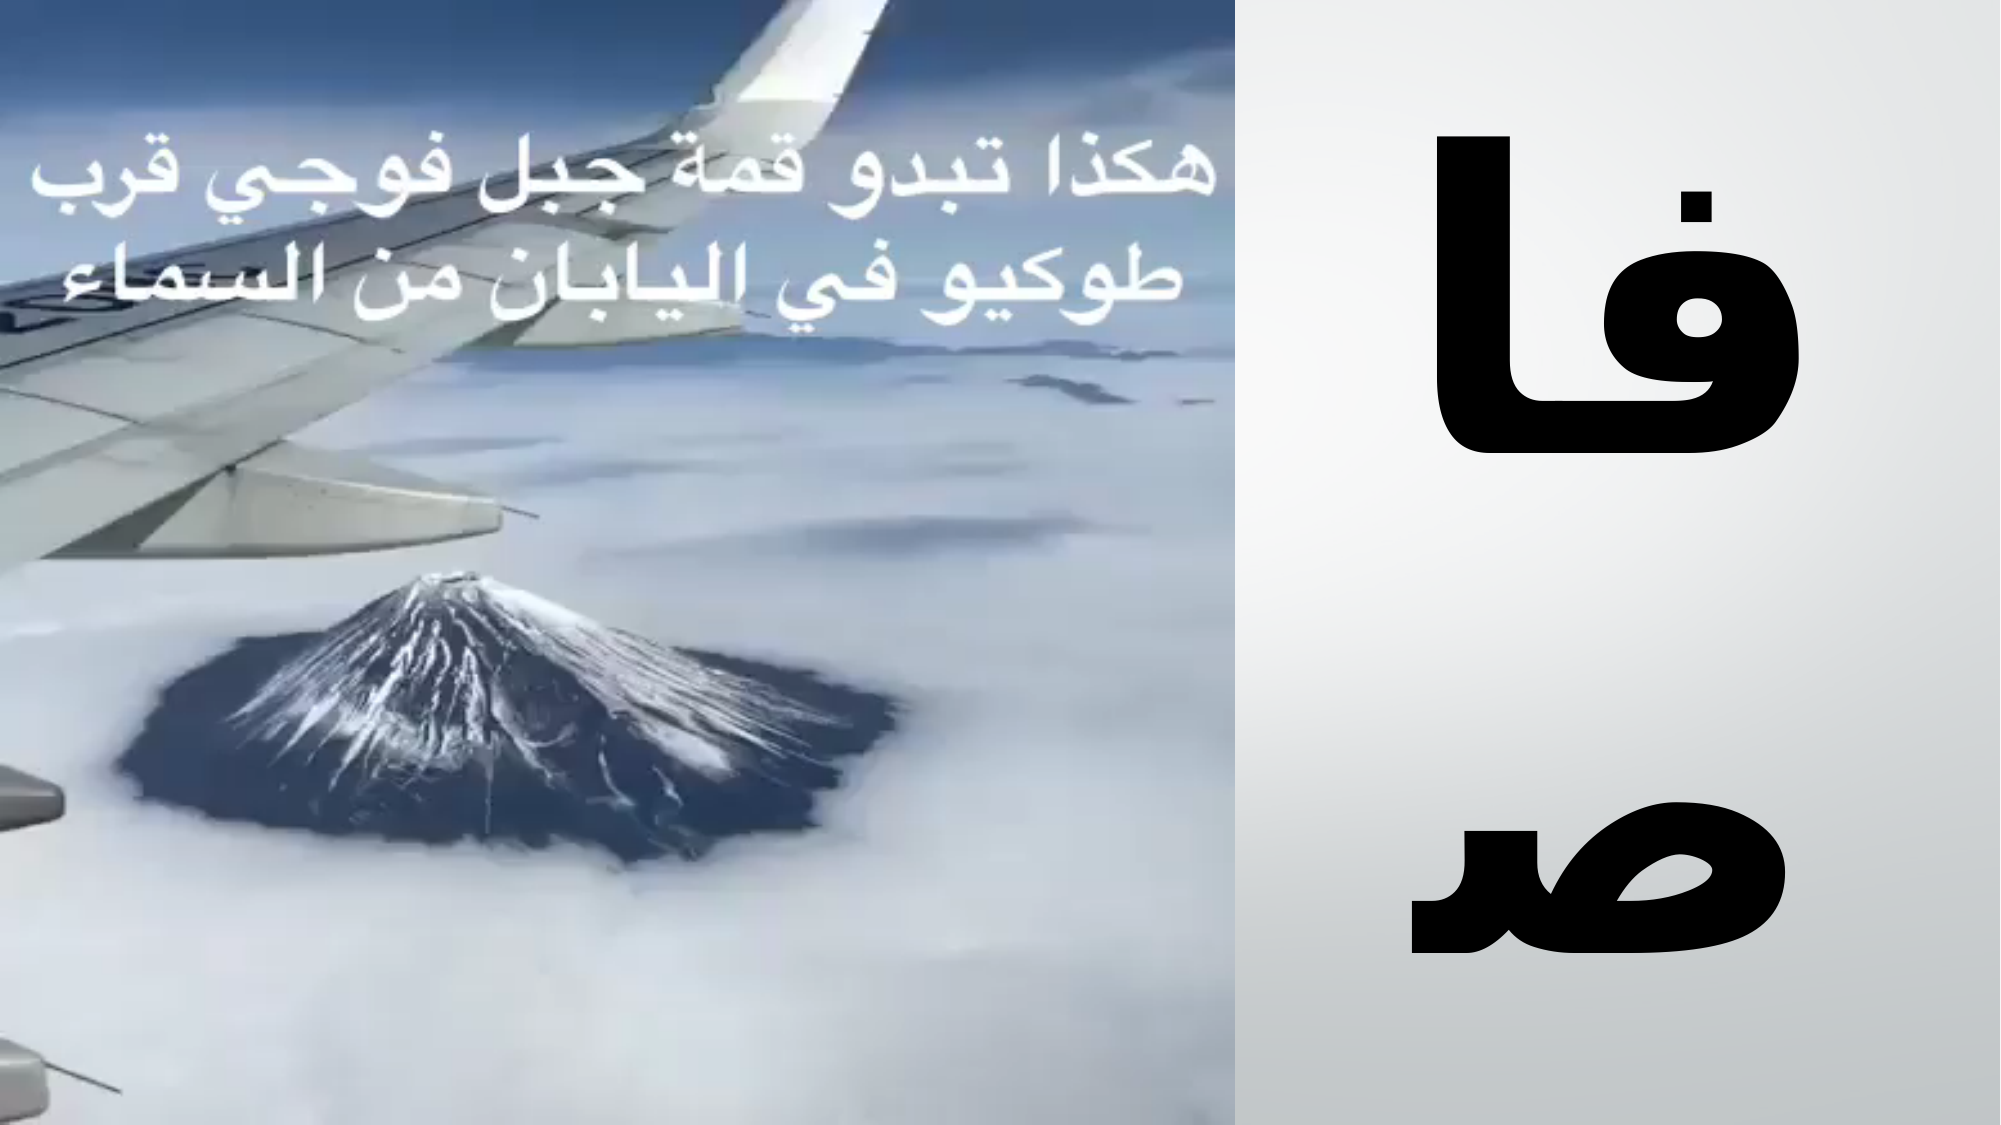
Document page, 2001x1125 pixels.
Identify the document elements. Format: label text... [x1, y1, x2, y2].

text_box فاصل خفيف [1236, 29, 2000, 1125]
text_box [0, 0, 1236, 1125]
